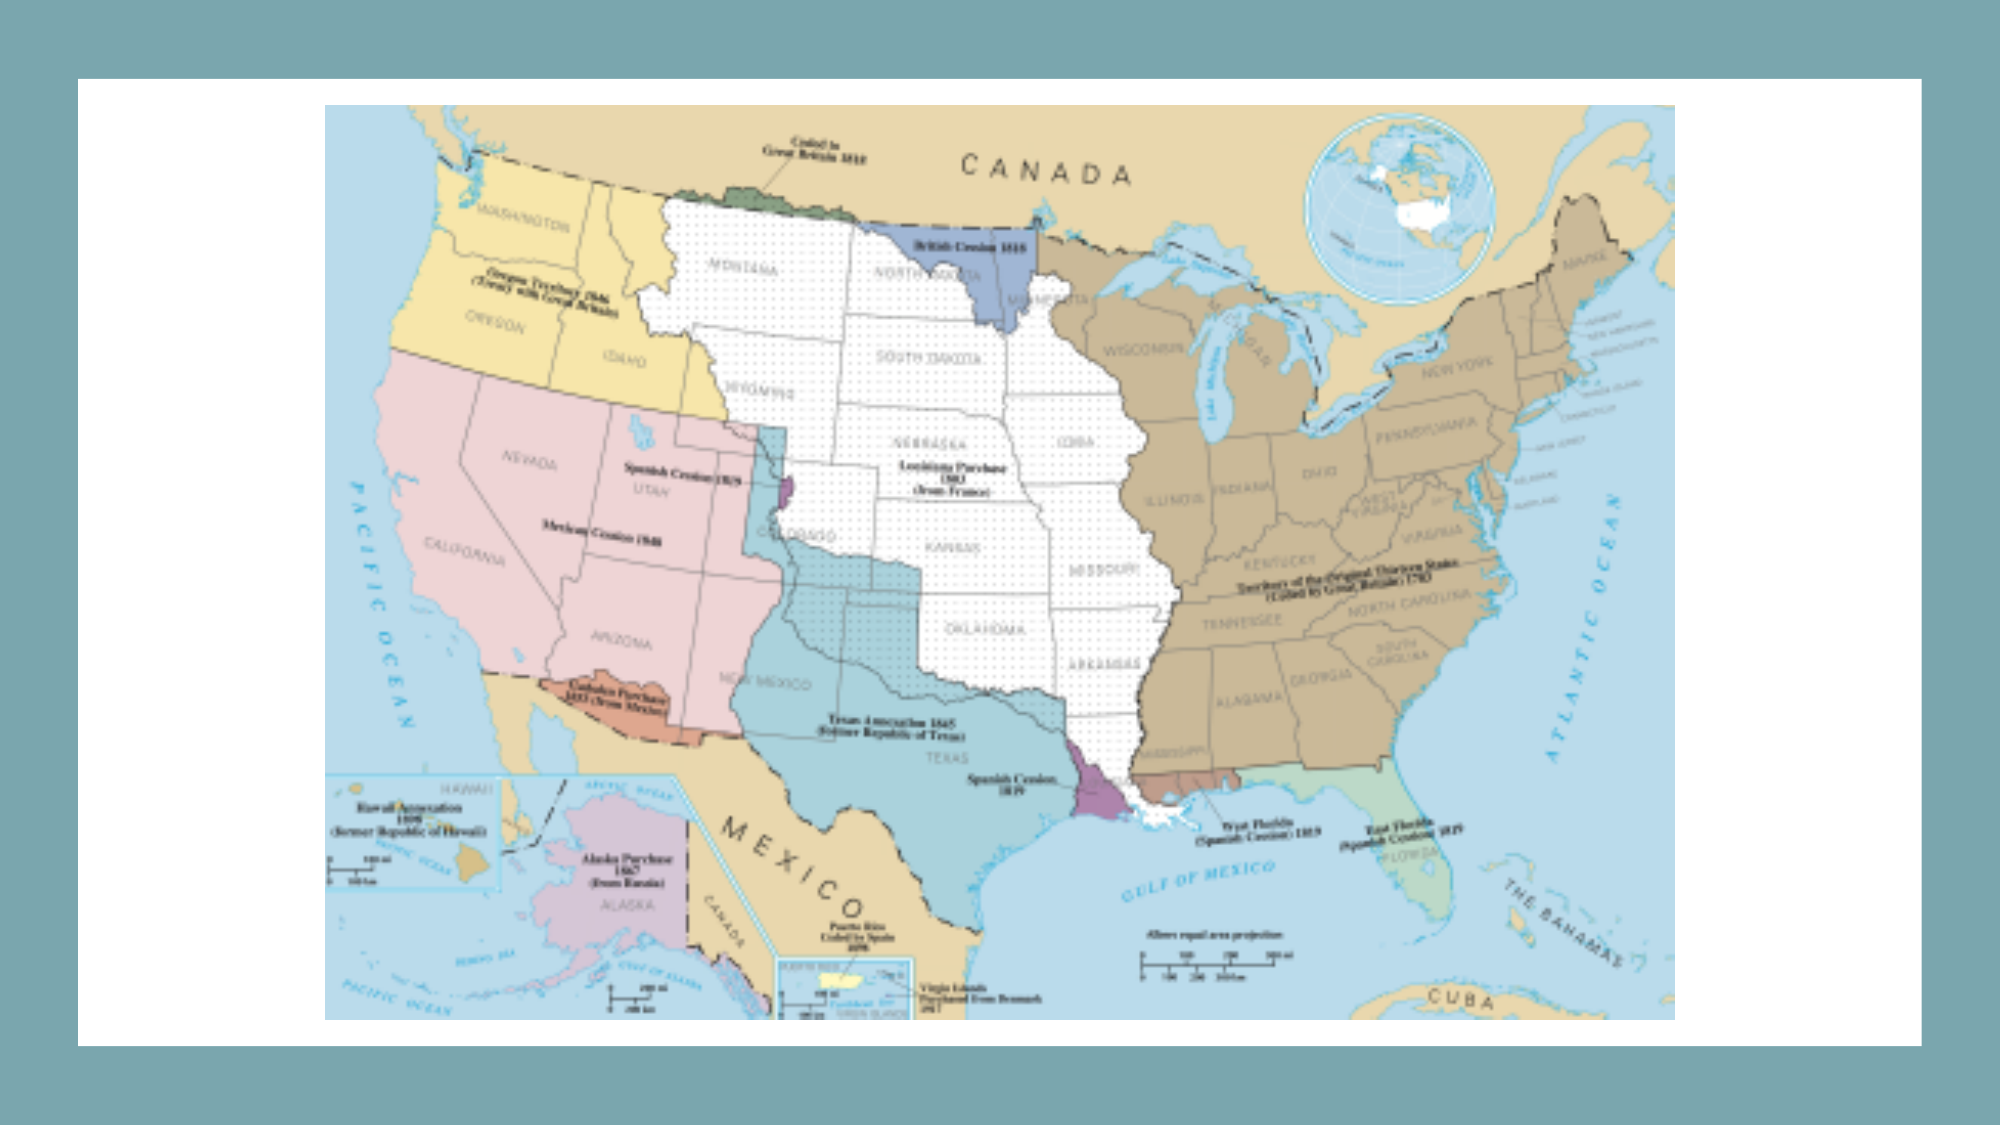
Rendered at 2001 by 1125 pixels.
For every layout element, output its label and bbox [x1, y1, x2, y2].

picture [325, 105, 1675, 1020]
text_box [0, 0, 2000, 1125]
text_box [77, 78, 1923, 1047]
